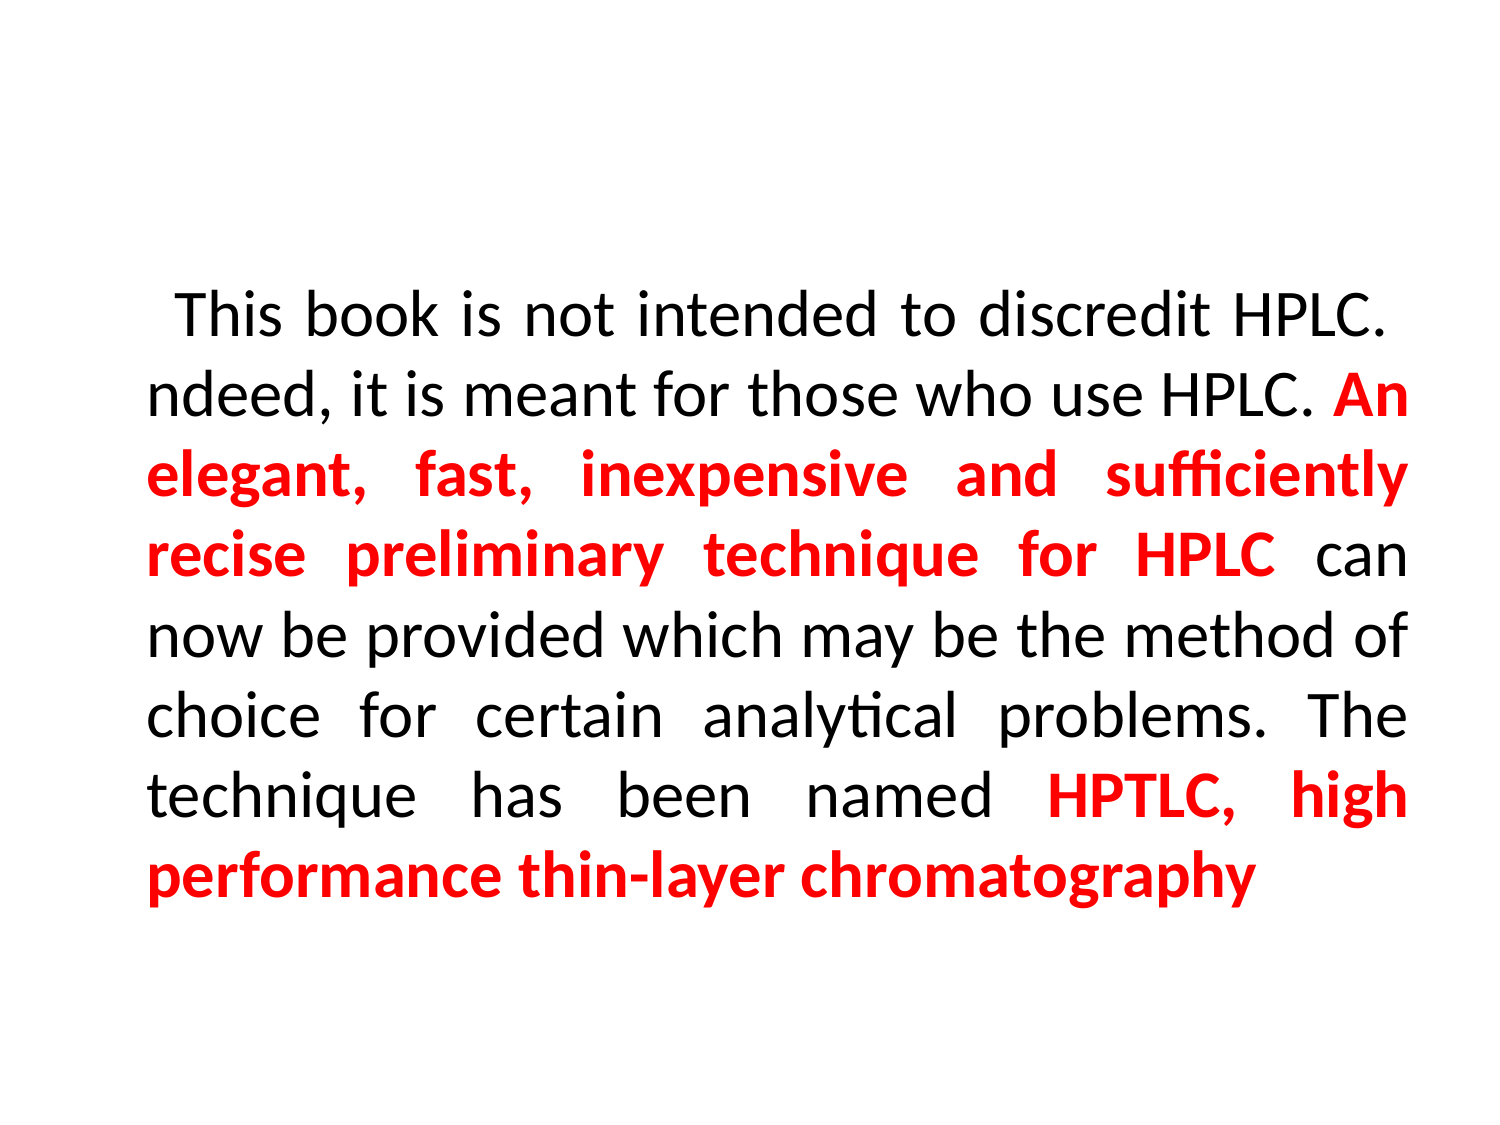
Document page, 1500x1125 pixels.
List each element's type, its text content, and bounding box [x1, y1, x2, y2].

list This book is not intended to discredit HPLC. ndeed, it is meant for those who use HPLC. An elegant, fast, inexpensive and sufficiently recise preliminary technique for HPLC can now be provided which may be the method of choice for certain analytical problems. The technique has been named HPTLC, high performance thin-layer chromatography [75, 262, 1425, 1005]
